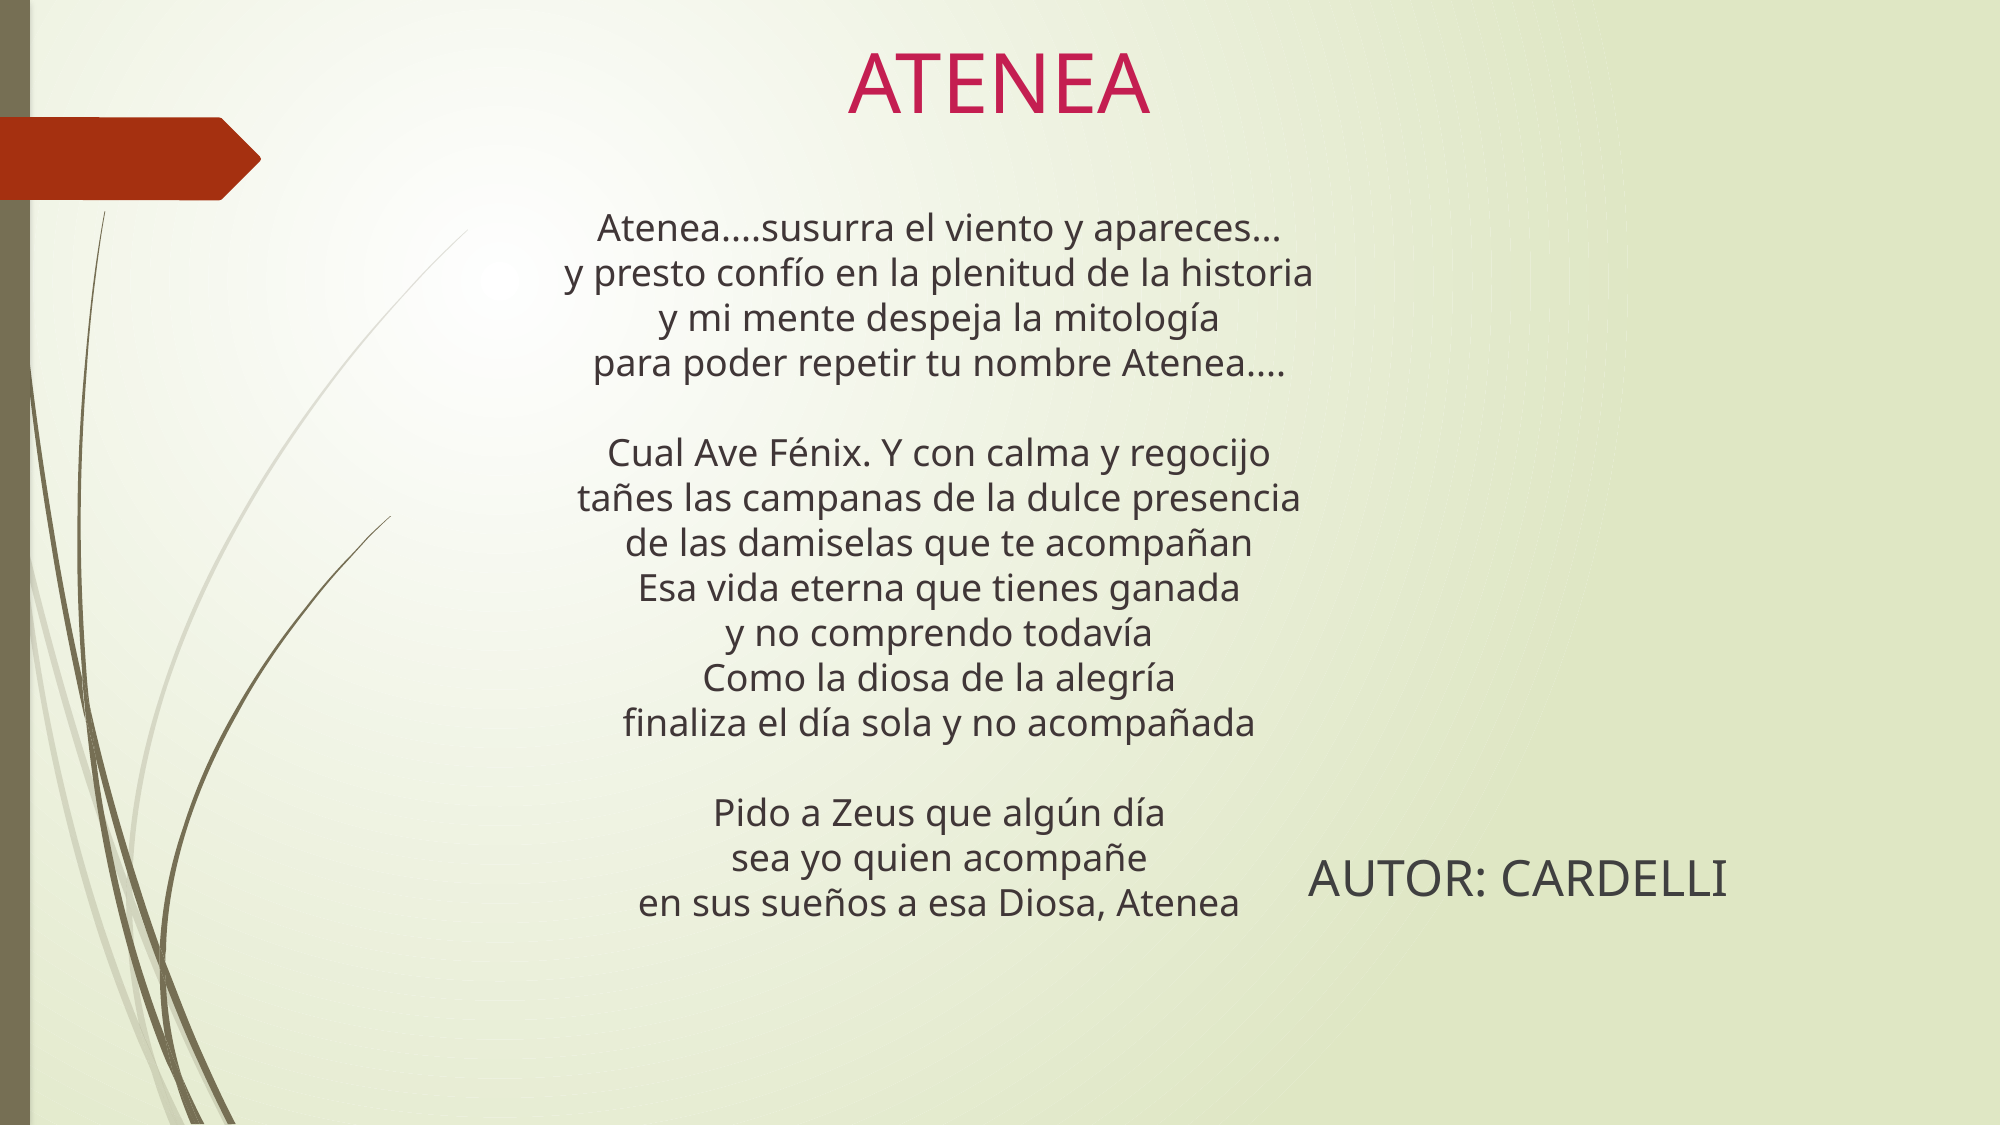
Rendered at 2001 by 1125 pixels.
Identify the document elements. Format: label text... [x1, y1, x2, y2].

title ATENEA [150, 22, 1850, 170]
list AUTOR: CARDELLI [1293, 838, 1786, 1034]
list Atenea....susurra el viento y apareces... y presto confío en la plenitud de la historia y mi mente despeja la mitología para poder repetir tu nombre Atenea.... Cual Ave Fénix . Y con calma y regocijo tañes las campanas de la dulce presencia de las damiselas que te acompañan Esa vida eterna que tienes ganada y no comprendo todavía Como la diosa de la alegría finaliza el día sola y no acompañada Pido a Zeus que algún día sea yo quien acompañe en sus sueños a esa Diosa, Atenea [486, 196, 1393, 1099]
